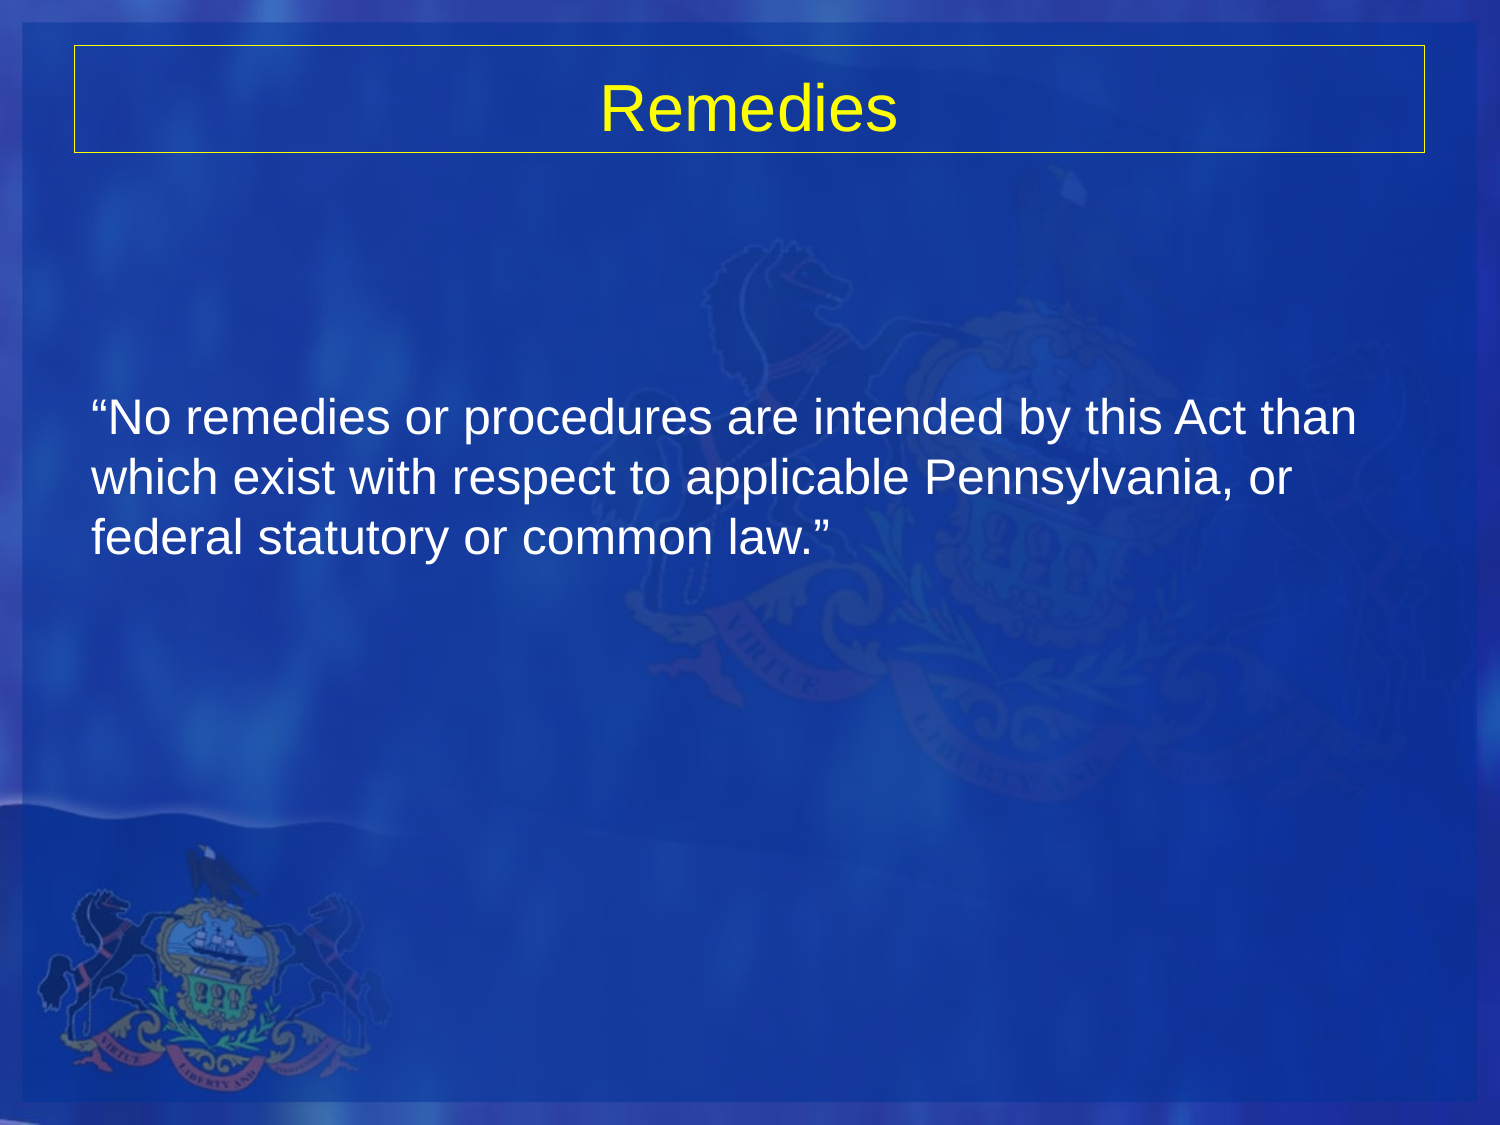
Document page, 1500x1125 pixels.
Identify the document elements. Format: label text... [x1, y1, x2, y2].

title Remedies [74, 45, 1425, 153]
picture [0, 0, 1500, 1125]
list “No remedies or procedures are intended by this Act than which exist with respect to applicable Pennsylvania, or federal statutory or common law.” [75, 377, 1426, 631]
